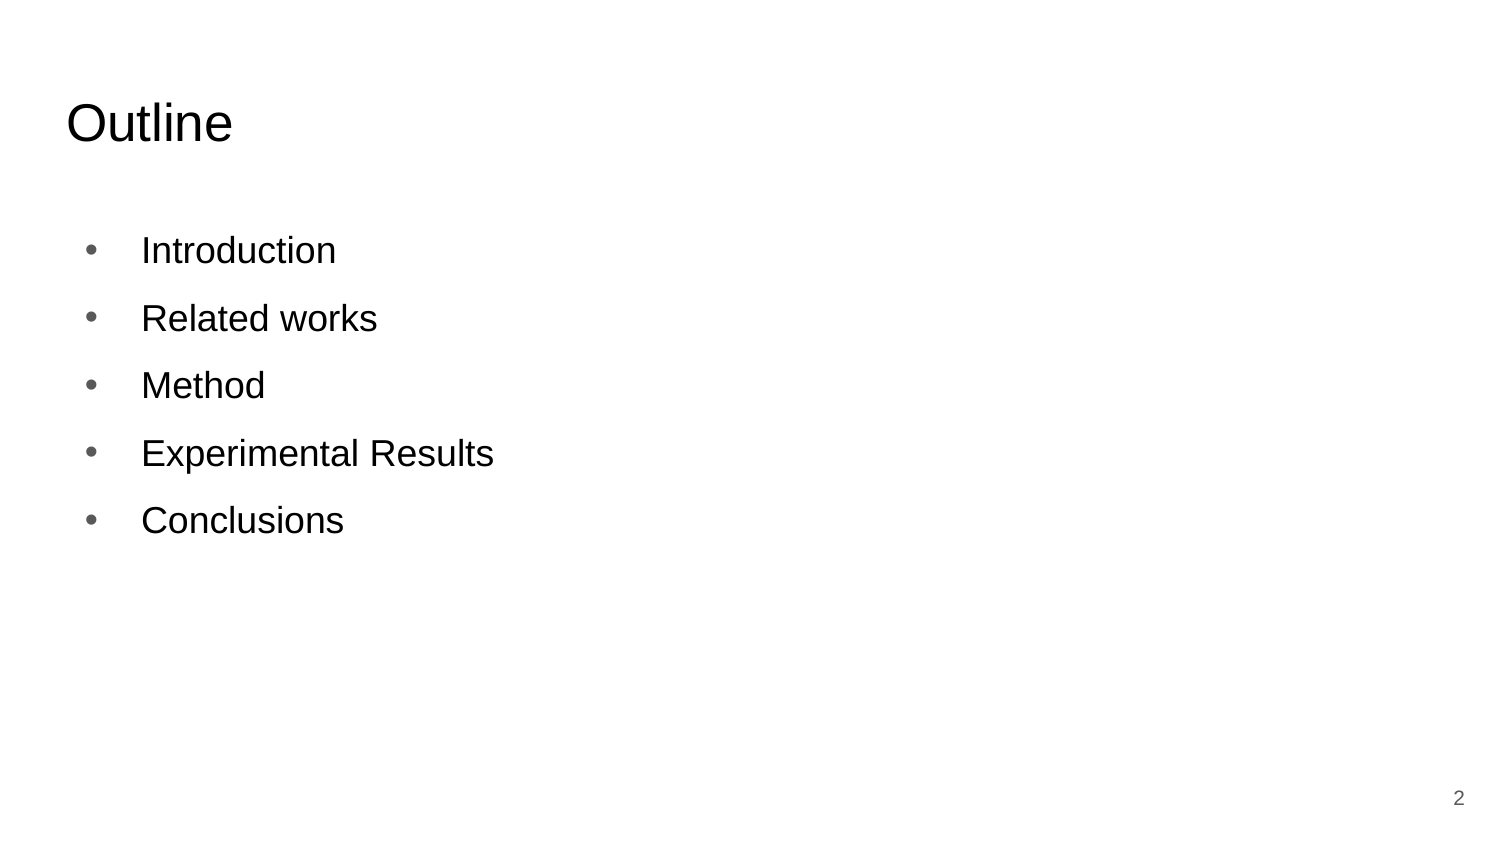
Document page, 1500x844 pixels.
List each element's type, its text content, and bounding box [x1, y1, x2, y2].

title Outline [51, 72, 1449, 167]
list Introduction Related works Method Experimental Results Conclusions [51, 189, 1449, 750]
slide_number 2 [1389, 764, 1480, 830]
